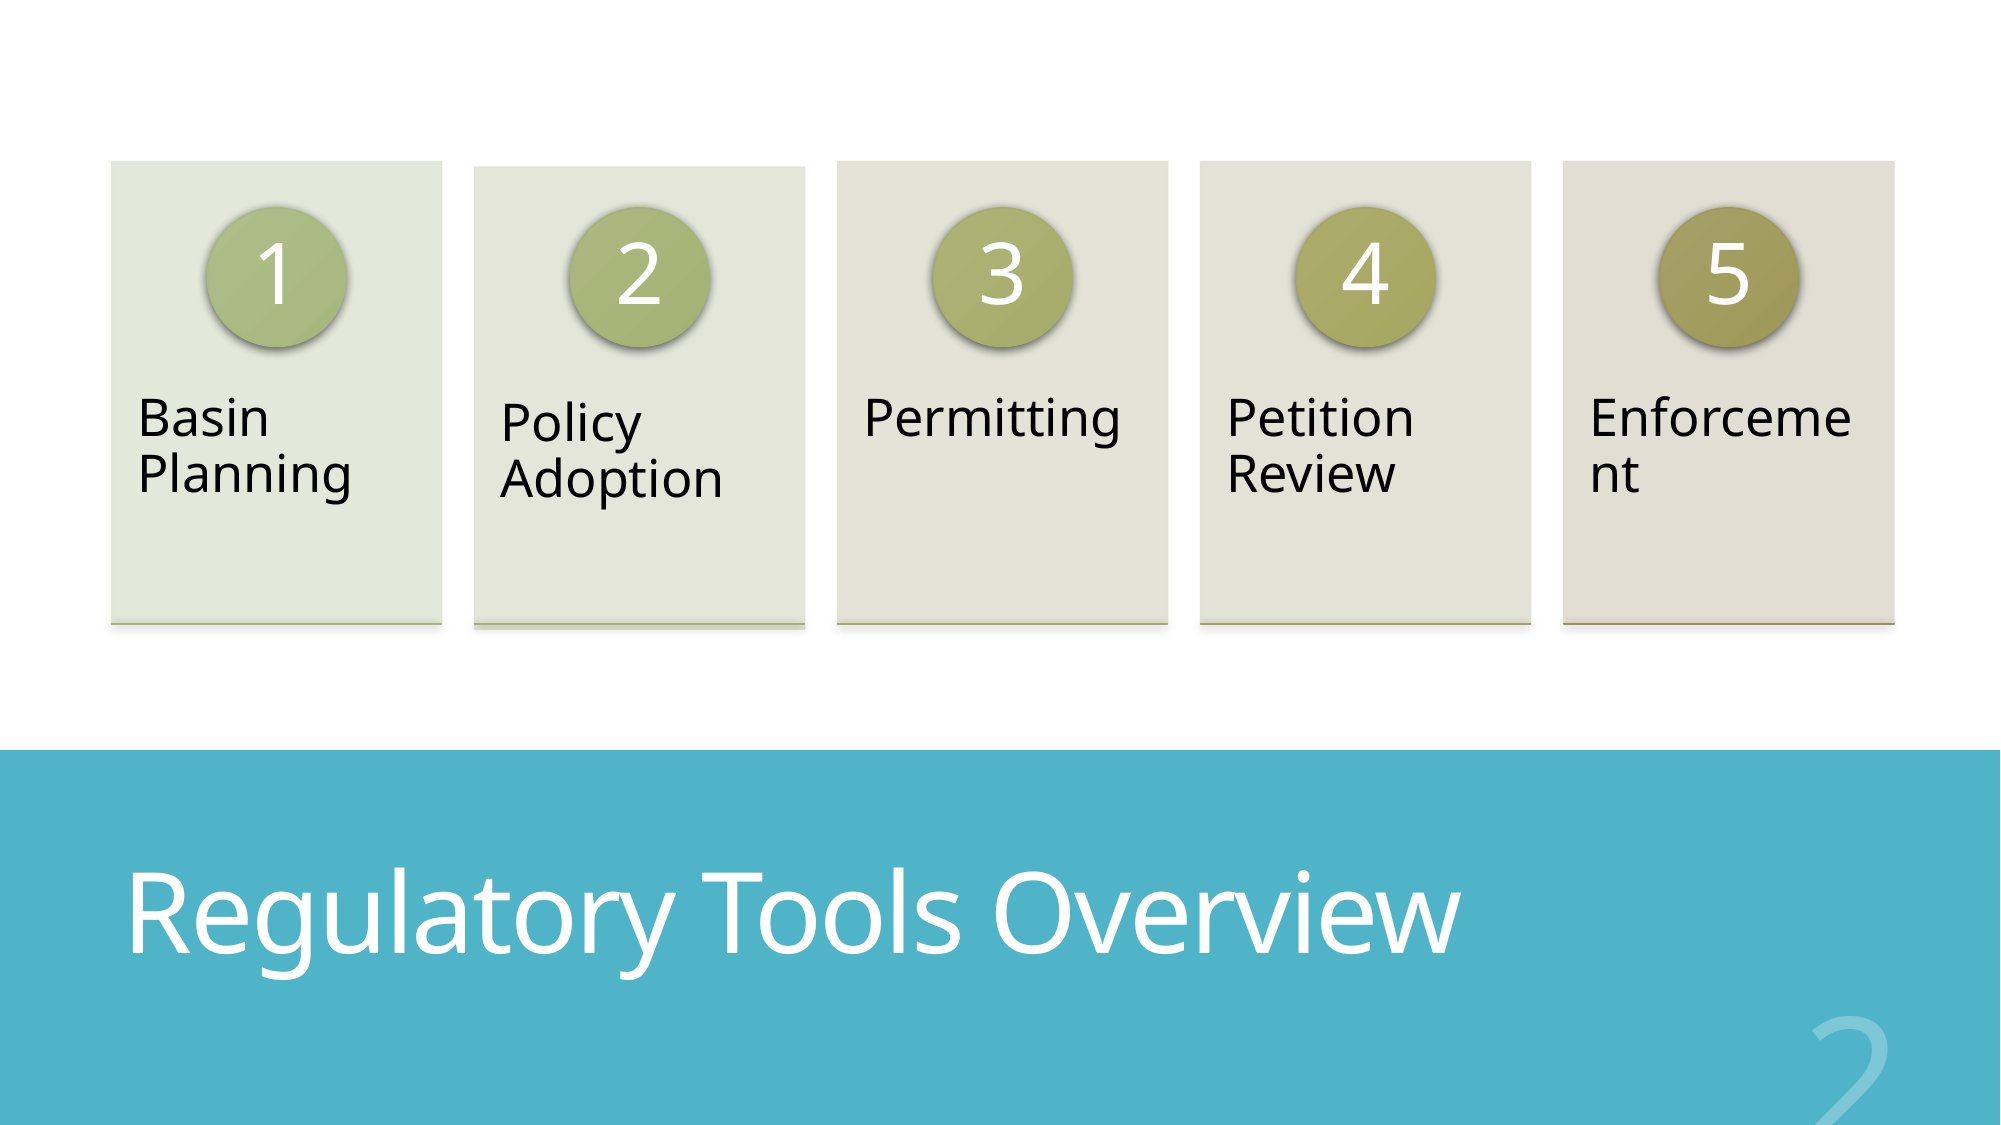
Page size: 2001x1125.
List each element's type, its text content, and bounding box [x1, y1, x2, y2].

text_box [0, 749, 2000, 1125]
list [110, 105, 1895, 681]
slide_number 2 [1437, 963, 1918, 1125]
title Regulatory Tools Overview [107, 782, 1875, 1055]
